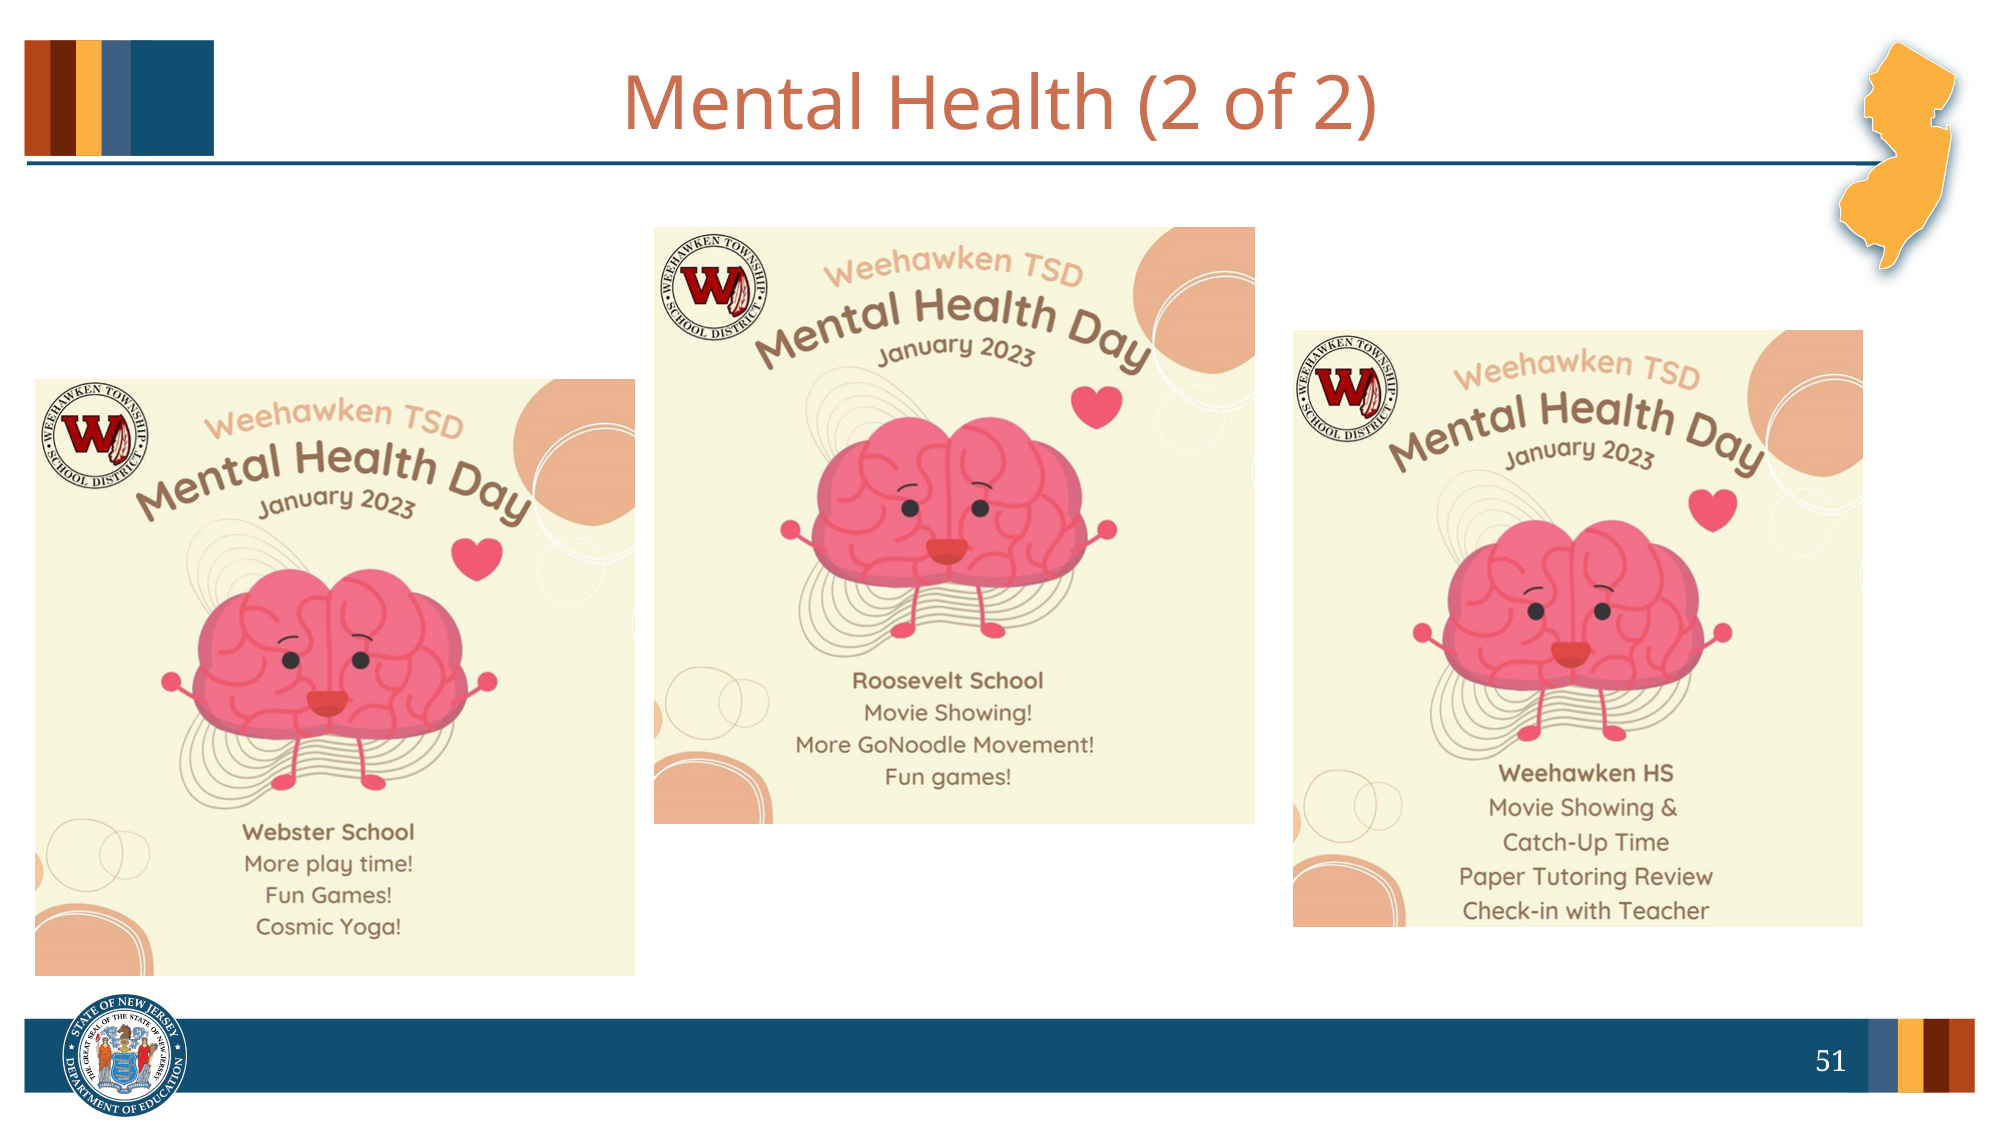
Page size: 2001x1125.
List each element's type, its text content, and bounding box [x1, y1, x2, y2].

picture [24, 992, 1975, 1119]
slide_number 51 [1412, 1032, 1863, 1093]
picture [35, 379, 635, 976]
picture [24, 26, 1976, 824]
title Mental Health (2 of 2) [48, 48, 1952, 152]
picture [1293, 330, 1863, 927]
